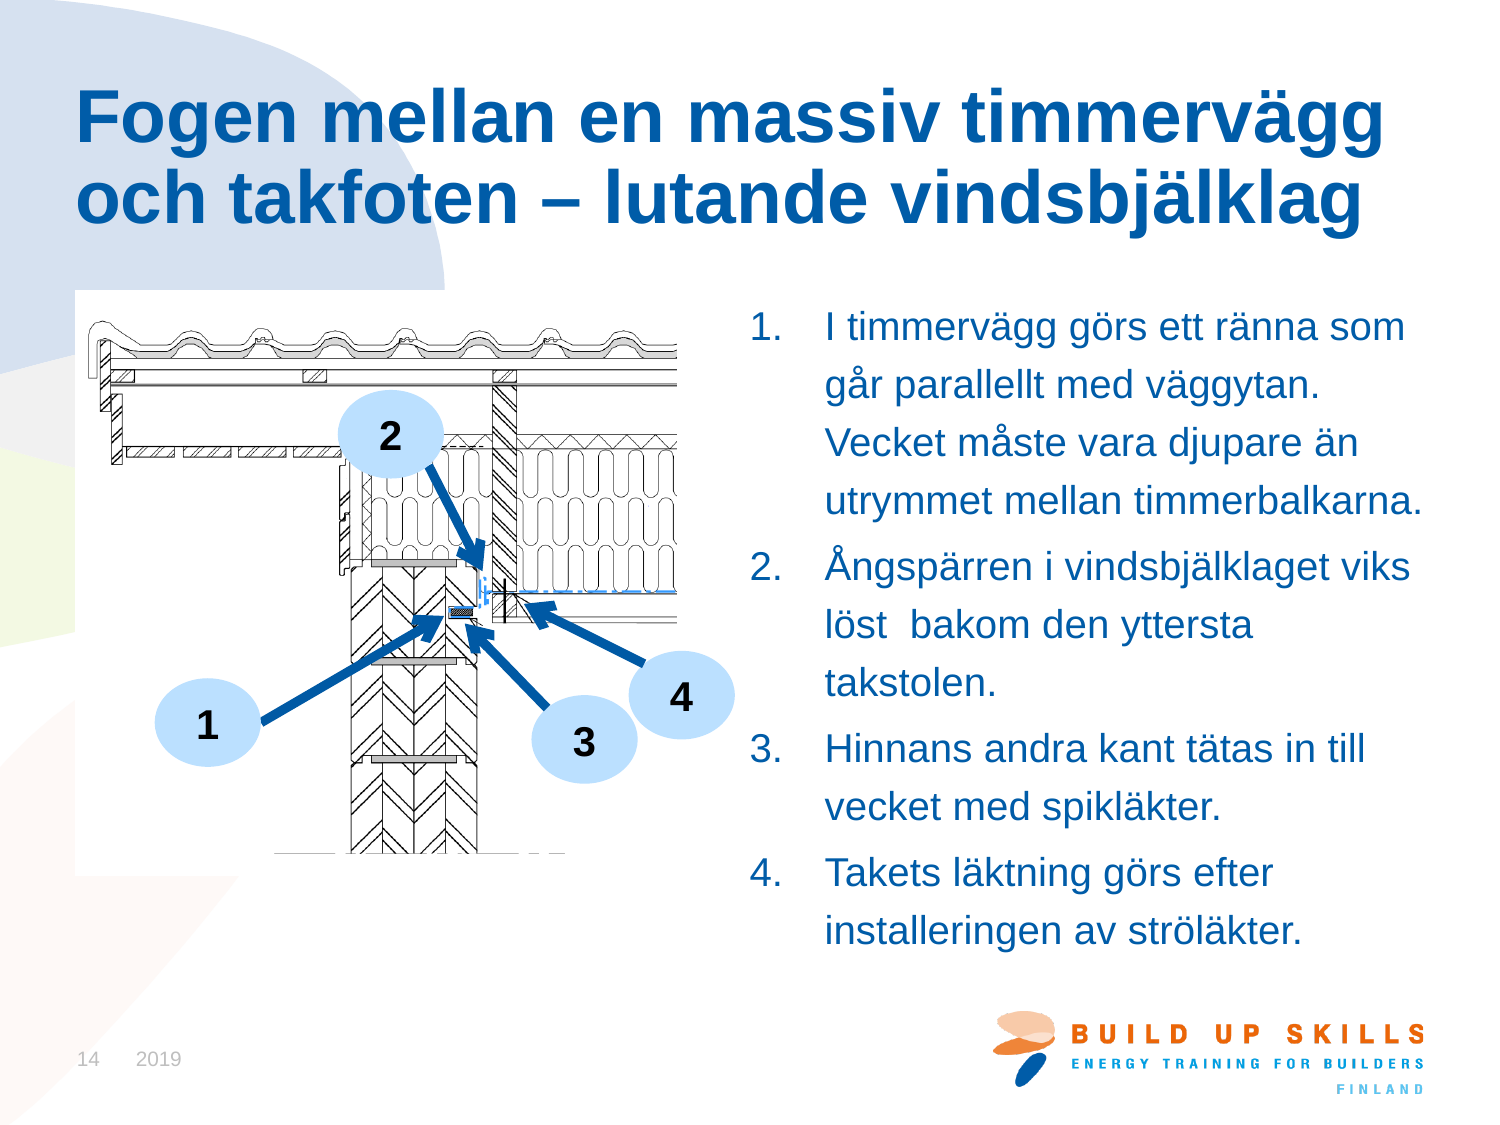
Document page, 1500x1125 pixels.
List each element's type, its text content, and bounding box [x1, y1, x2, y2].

slide_number 2019 [136, 1046, 278, 1070]
slide_number 14 [76, 1046, 136, 1070]
list I timmervägg görs ett ränna som går parallellt med väggytan. Vecket måste vara djupare än utrymmet mellan timmerbalkarna. Ångspärren i vindsbjälklaget viks löst bakom den yttersta takstolen. Hinnans andra kant tätas in till vecket med spikläkter. Takets läktning görs efter installeringen av ströläkter. [749, 290, 1425, 990]
title Fogen mellan en massiv timmervägg och takfoten – lutande vindsbjälklag [75, 78, 1425, 268]
picture [993, 1011, 1424, 1094]
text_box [74, 290, 736, 877]
